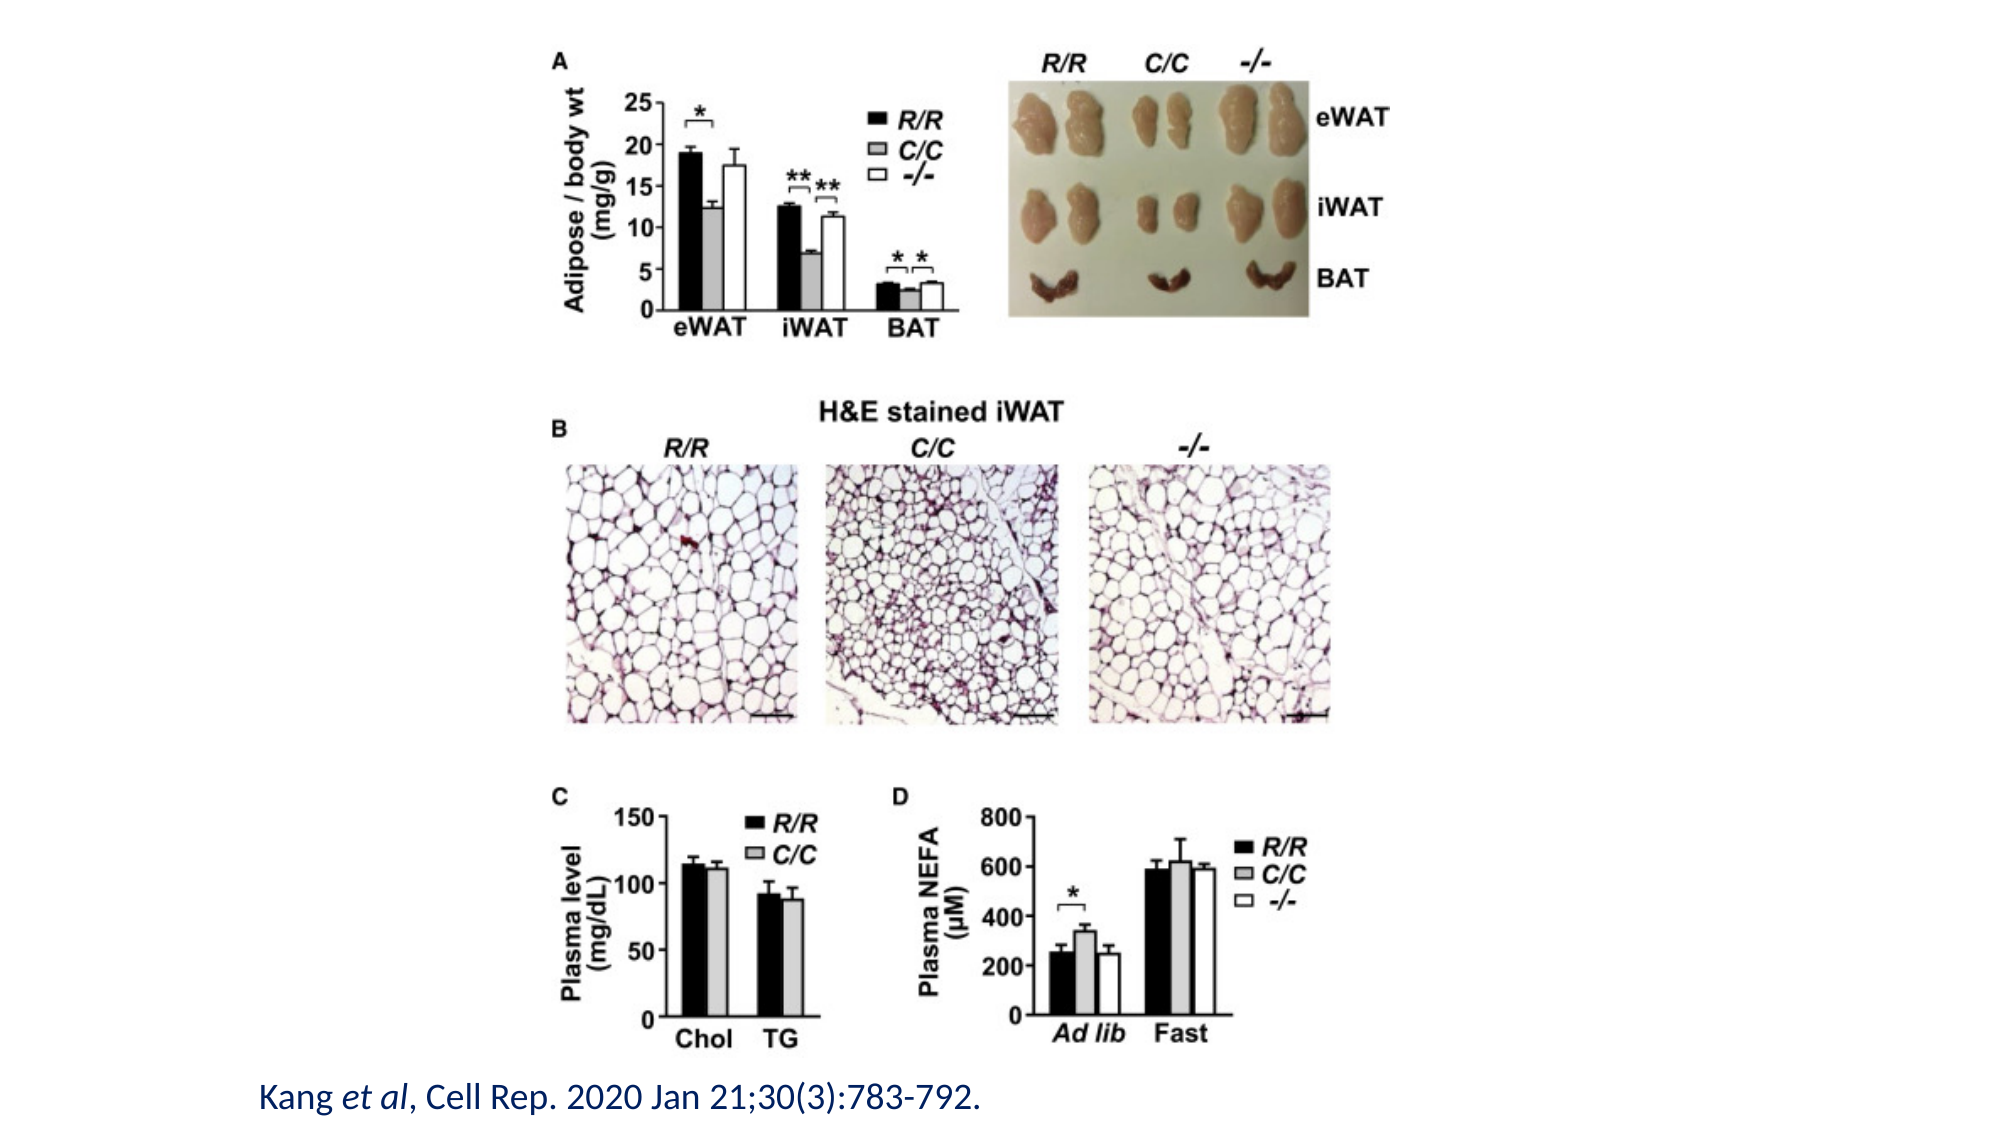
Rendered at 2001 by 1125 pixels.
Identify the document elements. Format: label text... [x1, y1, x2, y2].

text_box Kang et al, Cell Rep. 2020 Jan 21;30(3):783-792. [244, 1065, 1689, 1125]
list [551, 45, 1390, 1058]
